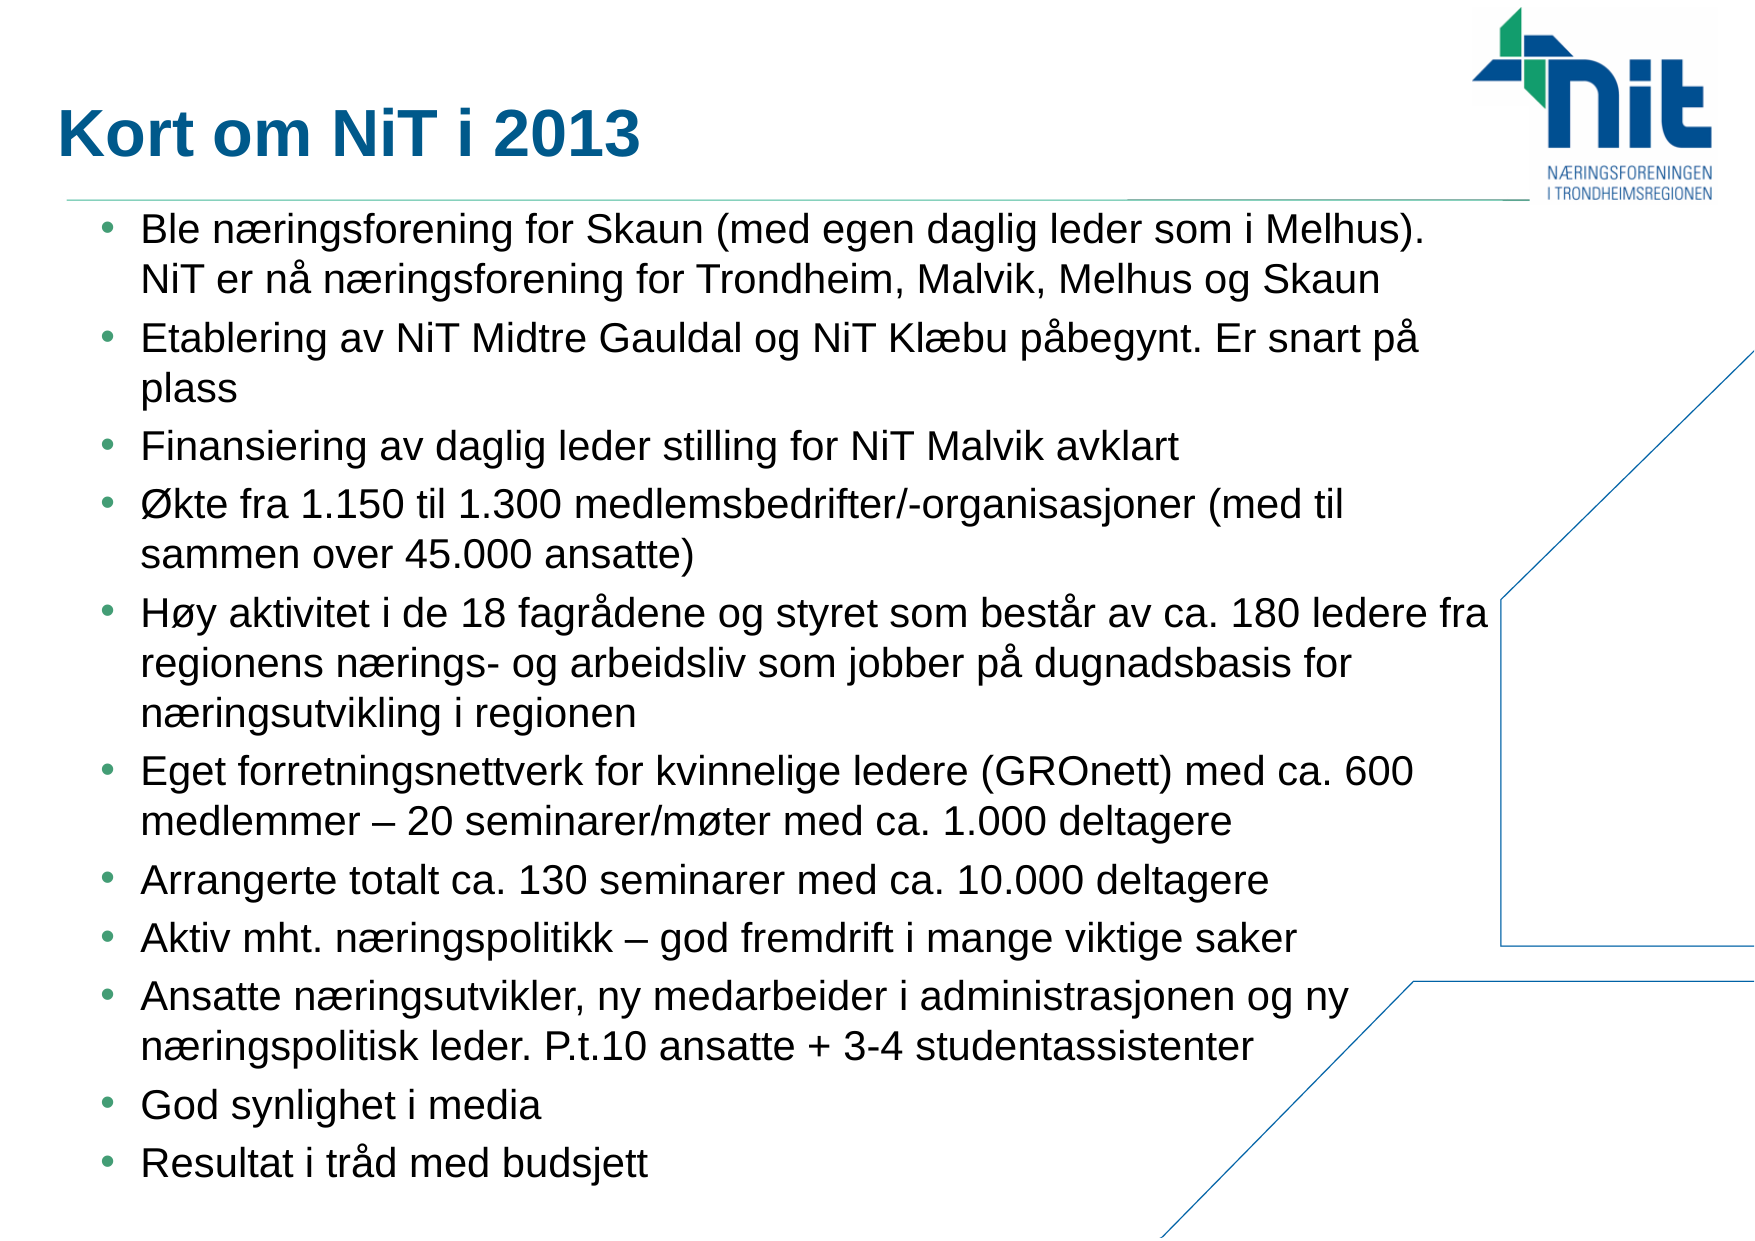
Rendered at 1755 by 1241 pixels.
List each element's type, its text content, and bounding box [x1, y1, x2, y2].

text_box Ble næringsforening for Skaun (med egen daglig leder som i Melhus). NiT er nå næringsforening for Trondheim, Malvik, Melhus og Skaun Etablering av NiT Midtre Gauldal og NiT Klæbu påbegynt. Er snart på plass Finansiering av daglig leder stilling for NiT Malvik avklart Økte fra 1.150 til 1.300 medlemsbedrifter/-organisasjoner (med til sammen over 45.000 ansatte) Høy aktivitet i de 18 fagrådene og styret som består av ca. 180 ledere fra regionens nærings- og arbeidsliv som jobber på dugnadsbasis for næringsutvikling i regionen Eget forretningsnettverk for kvinnelige ledere (GROnett) med ca. 600 medlemmer – 20 seminarer/møter med ca. 1.000 deltagere Arrangerte totalt ca. 130 seminarer med ca. 10.000 deltagere Aktiv mht. næringspolitikk – god fremdrift i mange viktige saker Ansatte næringsutvikler, ny medarbeider i administrasjonen og ny næringspolitisk leder. P.t.10 ansatte + 3-4 studentassistenter God synlighet i media Resultat i tråd med budsjett [85, 194, 1515, 1081]
picture [2, 0, 1755, 1238]
title Kort om NiT i 2013 [57, 89, 1433, 195]
